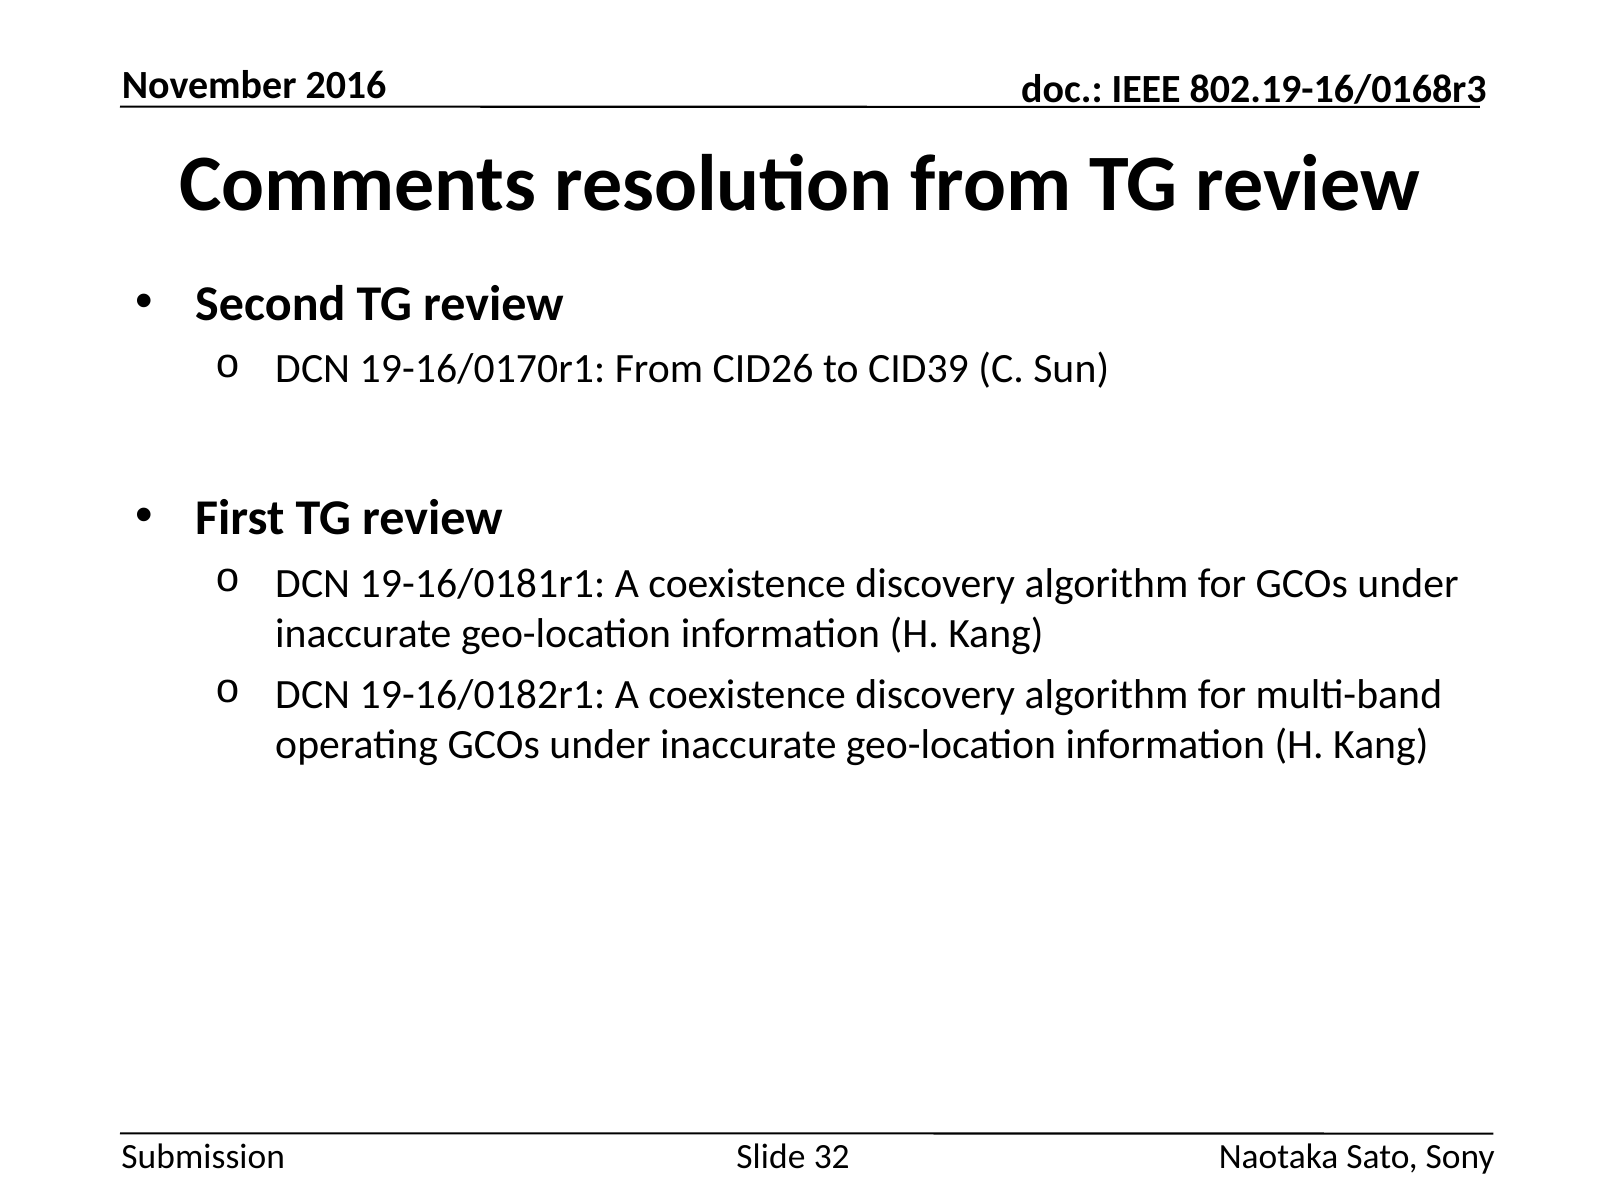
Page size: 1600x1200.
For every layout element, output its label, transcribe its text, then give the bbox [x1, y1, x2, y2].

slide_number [121, 58, 451, 107]
title Comments resolution from TG review [119, 119, 1480, 238]
list Second TG review DCN 19-16/0170r1: From CID26 to CID39 (C. Sun) First TG review DCN 19-16/0181r1: A coexistence discovery algorithm for GCOs under inaccurate geo-location information (H. Kang) DCN 19-16/0182r1: A coexistence discovery algorithm for multi-band operating GCOs under inaccurate geo-location information (H. Kang) [119, 262, 1480, 1126]
slide_number Slide 32 [733, 1132, 854, 1197]
footer Naotaka Sato, Sony [937, 1132, 1495, 1174]
